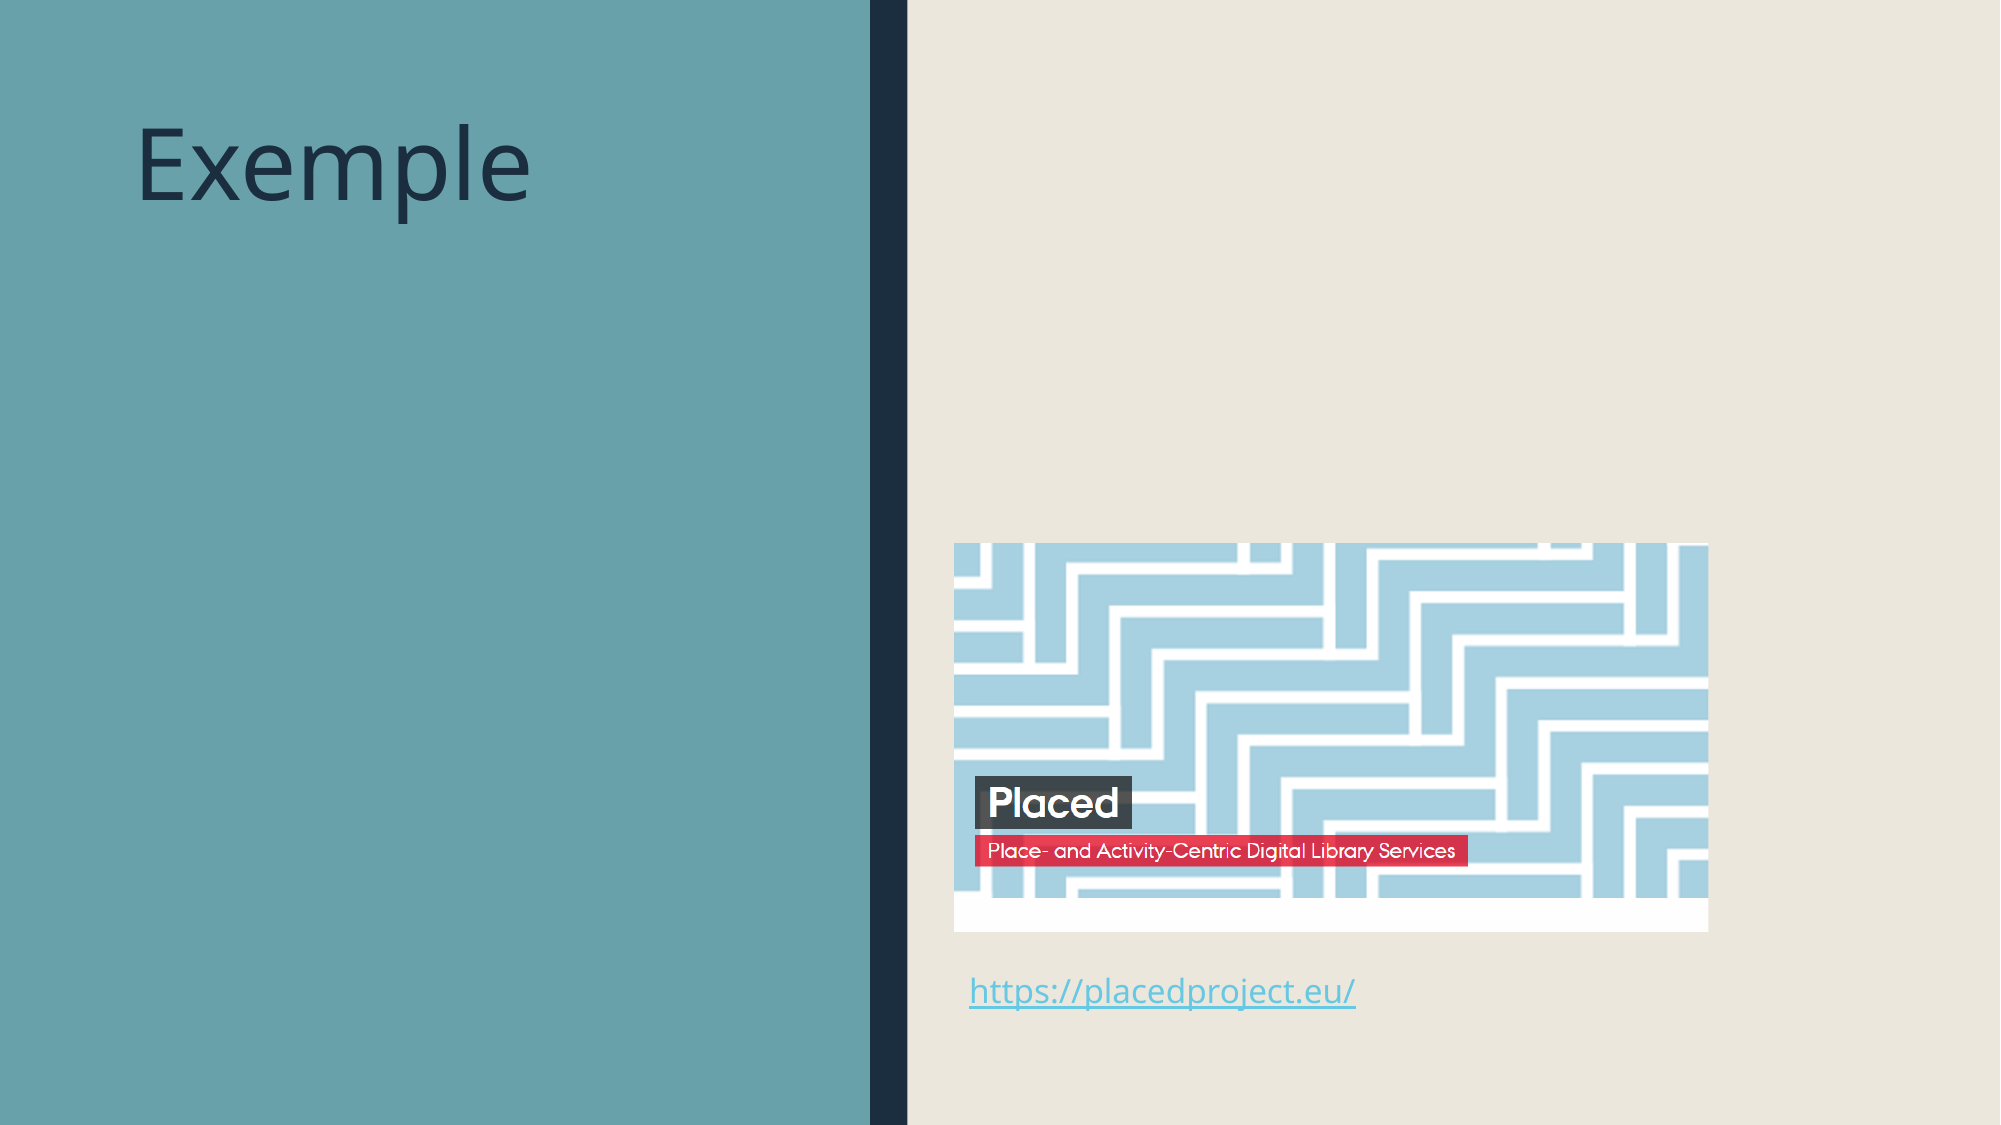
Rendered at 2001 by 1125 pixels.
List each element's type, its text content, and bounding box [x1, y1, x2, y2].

text_box https://placedproject.eu/ [954, 956, 1703, 1114]
title Exemple [118, 112, 752, 467]
picture [954, 543, 1709, 932]
